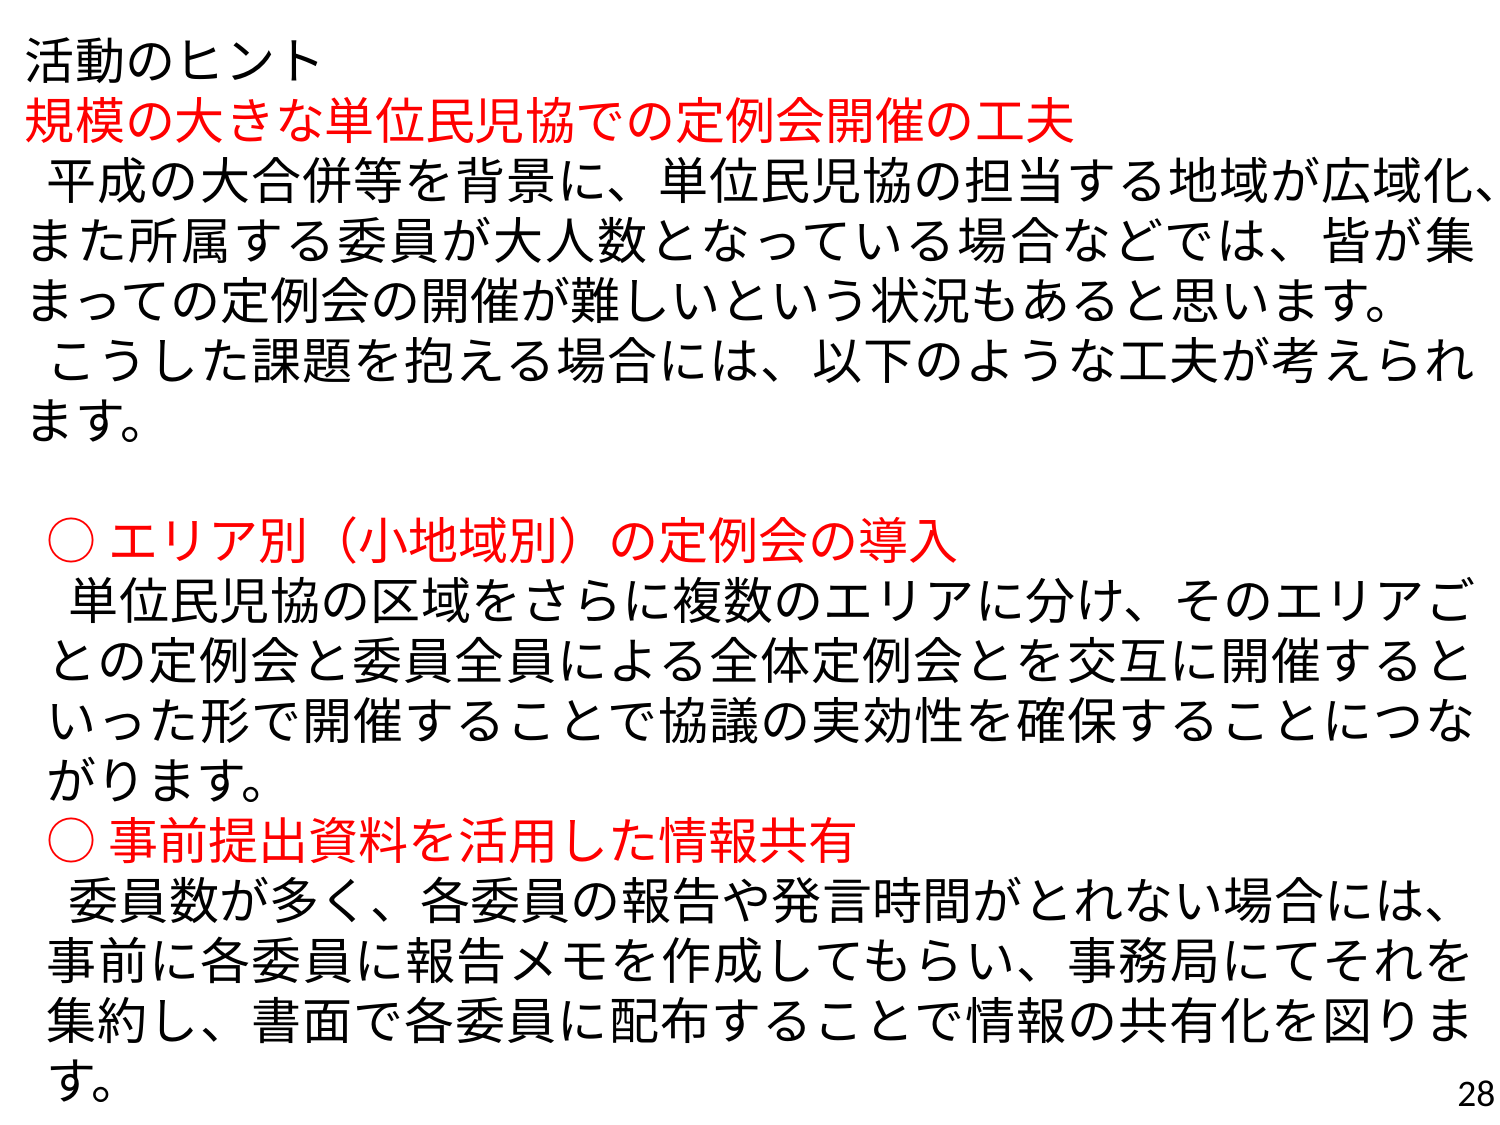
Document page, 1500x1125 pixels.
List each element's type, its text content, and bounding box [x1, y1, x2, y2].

text_box 活動のヒント 規模の大きな単位民児協での定例会開催の工夫 平成の大合併等を背景に、単位民児協の担当する地域が広域化、また所属する委員が大人数となっている場合などでは、皆が集まっての定例会の開催が難しいという状況もあると思います。 こうした課題を抱える場合には、以下のような工夫が考えられます。 ○エリア別（小地域別）の定例会の導入 単位民児協の区域をさらに複数のエリアに分け、そのエリアごとの定例会と委員全員による全体定例会とを交互に開催するといった形で開催することで協議の実効性を確保することにつながります。 ○事前提出資料を活用した情報共有 委員数が多く、各委員の報告や発言時間がとれない場合には、事前に各委員に報告メモを作成してもらい、事務局にてそれを集約し、書面で各委員に配布することで情報の共有化を図ります。 [24, 27, 1475, 1110]
slide_number 28 [1150, 1068, 1496, 1115]
